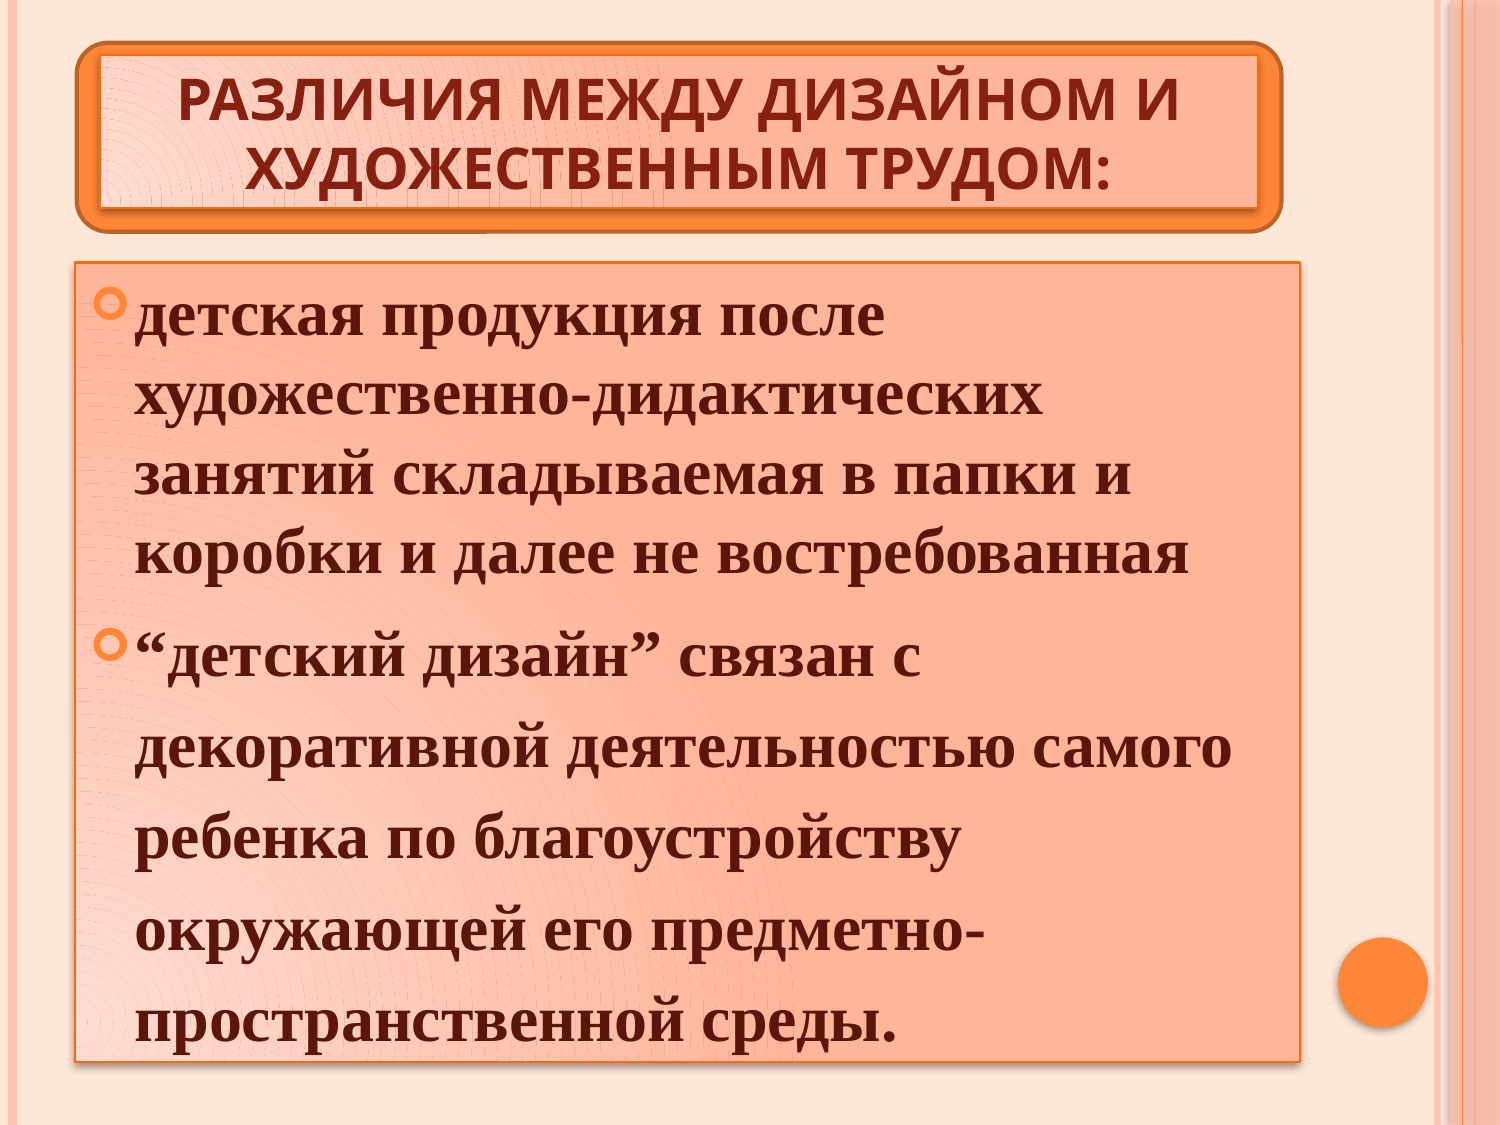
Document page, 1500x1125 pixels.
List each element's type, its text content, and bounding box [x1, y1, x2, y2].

text_box [74, 40, 1284, 234]
title Различия между дизайном и художественным трудом: [99, 54, 1259, 209]
list детская продукция после художественно-дидактических занятий складываемая в папки и коробки и далее не востребованная “детский дизайн” связан с декоративной деятельностью самого ребенка по благоустройству окружающей его предметно-пространственной среды. [74, 261, 1301, 1063]
